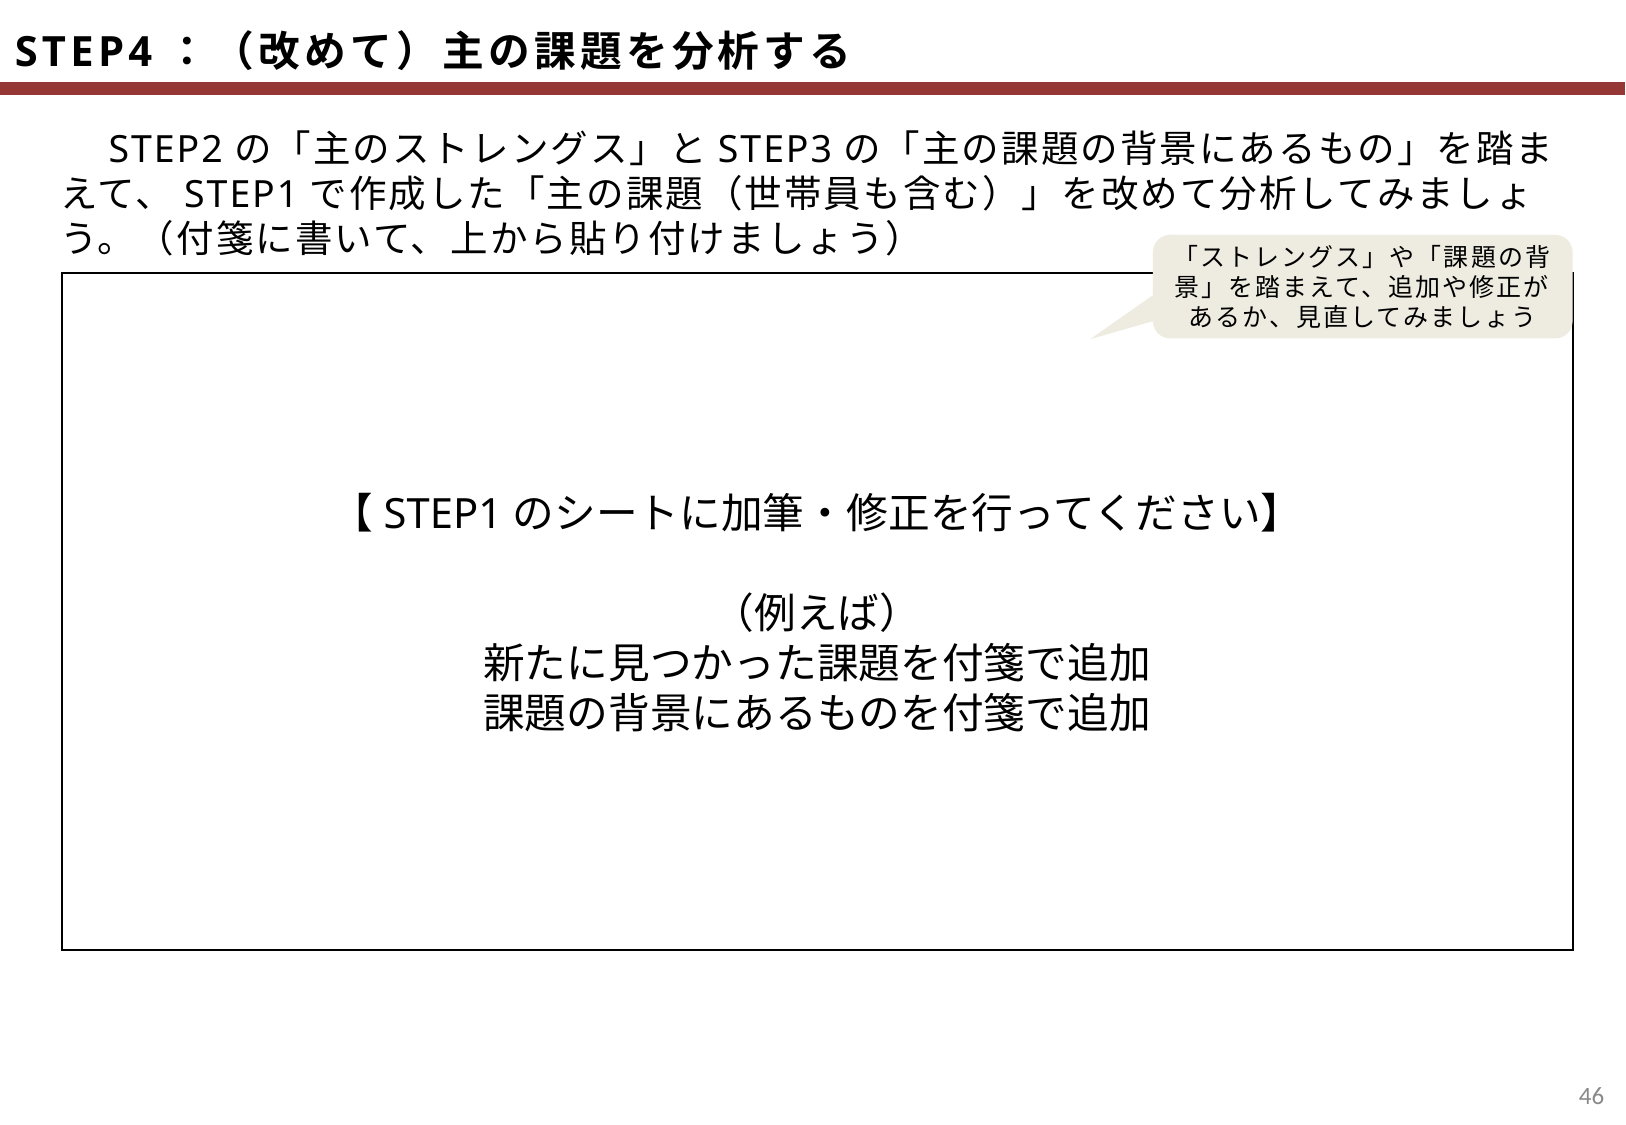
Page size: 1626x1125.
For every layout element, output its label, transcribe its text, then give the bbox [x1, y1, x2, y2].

text_box 【STEP1のシートに加筆・修正を行ってください】 （例えば） 新たに見つかった課題を付箋で追加 課題の背景にあるものを付箋で追加 [61, 308, 1574, 951]
text_box 45 [1555, 1065, 1620, 1125]
text_box STEP2の「主のストレングス」とSTEP3の「主の課題の背景にあるもの」を踏まえて、STEP1で作成した「主の課題（世帯員も含む）」を改めて分析してみましょう。（付箋に書いて、上から貼り付けましょう） [45, 117, 1581, 308]
text_box 「ストレングス」や「課題の背景」を踏まえて、追加や修正があるか、見直してみましょう [1089, 308, 1574, 341]
text_box STEP4：（改めて）主の課題を分析する [0, 0, 1582, 89]
